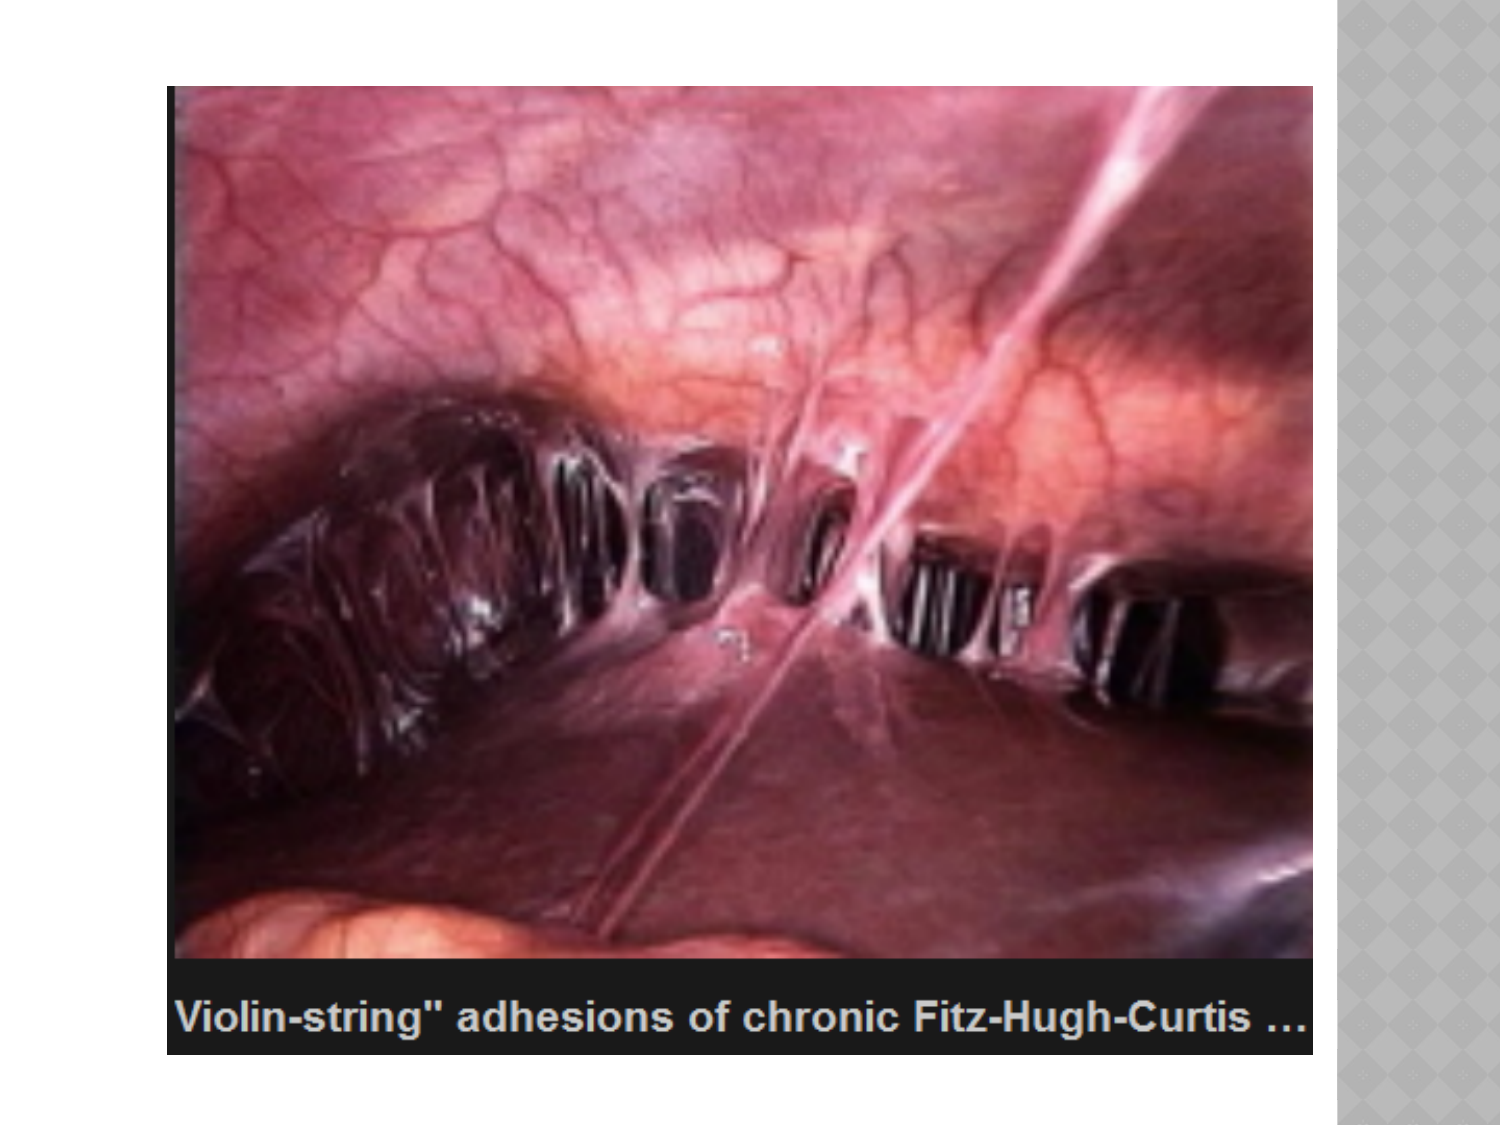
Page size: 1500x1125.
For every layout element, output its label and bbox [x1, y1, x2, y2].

list [167, 86, 1313, 1055]
